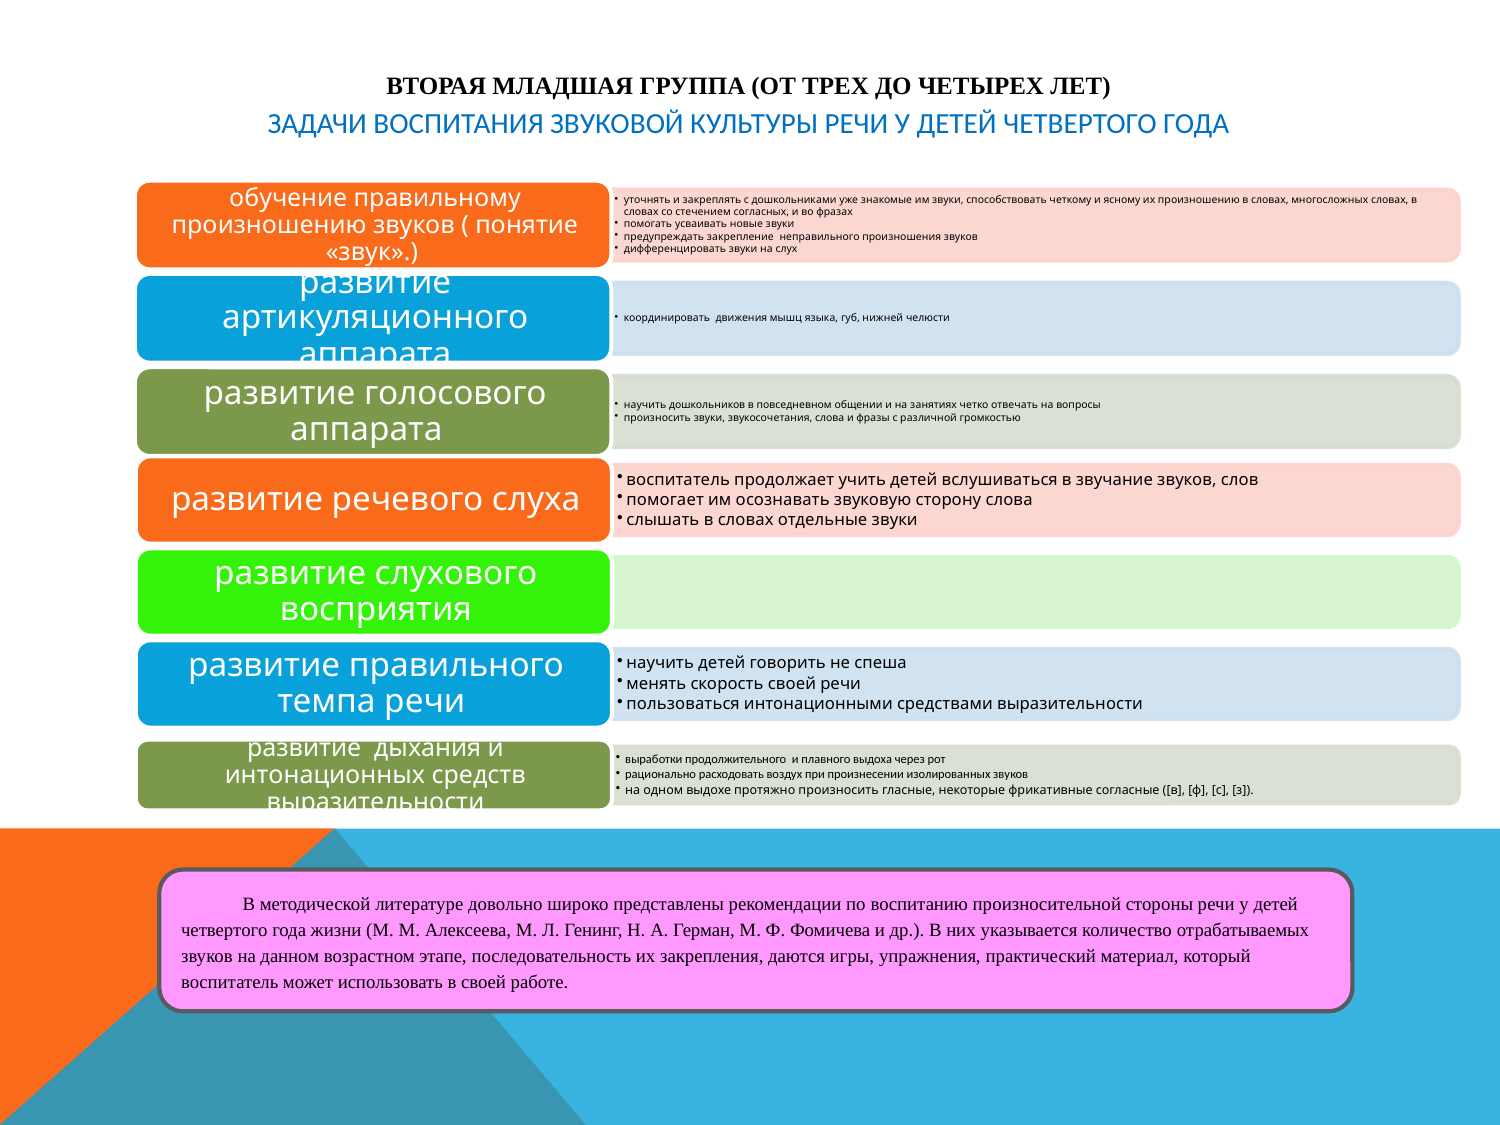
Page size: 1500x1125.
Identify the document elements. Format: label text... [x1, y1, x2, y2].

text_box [135, 739, 1459, 811]
title Вторая младшая группа (от трех до четырех лет) задачи воспитания звуковой культуры речи у детей четвертого года [135, 60, 1369, 150]
text_box В методической литературе довольно широко представлены рекомендации по воспитанию произносительной стороны речи у детей четвертого года жизни (М. М. Алексеева, М. Л. Генинг, Н. А. Герман, М. Ф. Фомичева и др.). В них указывается количество отрабатываемых звуков на данном возрастном этапе, последовательность их закрепления, даются игры, упражнения, практический материал, который воспитатель может использовать в своей работе. [157, 867, 1355, 1014]
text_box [135, 455, 1459, 729]
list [134, 180, 1459, 455]
